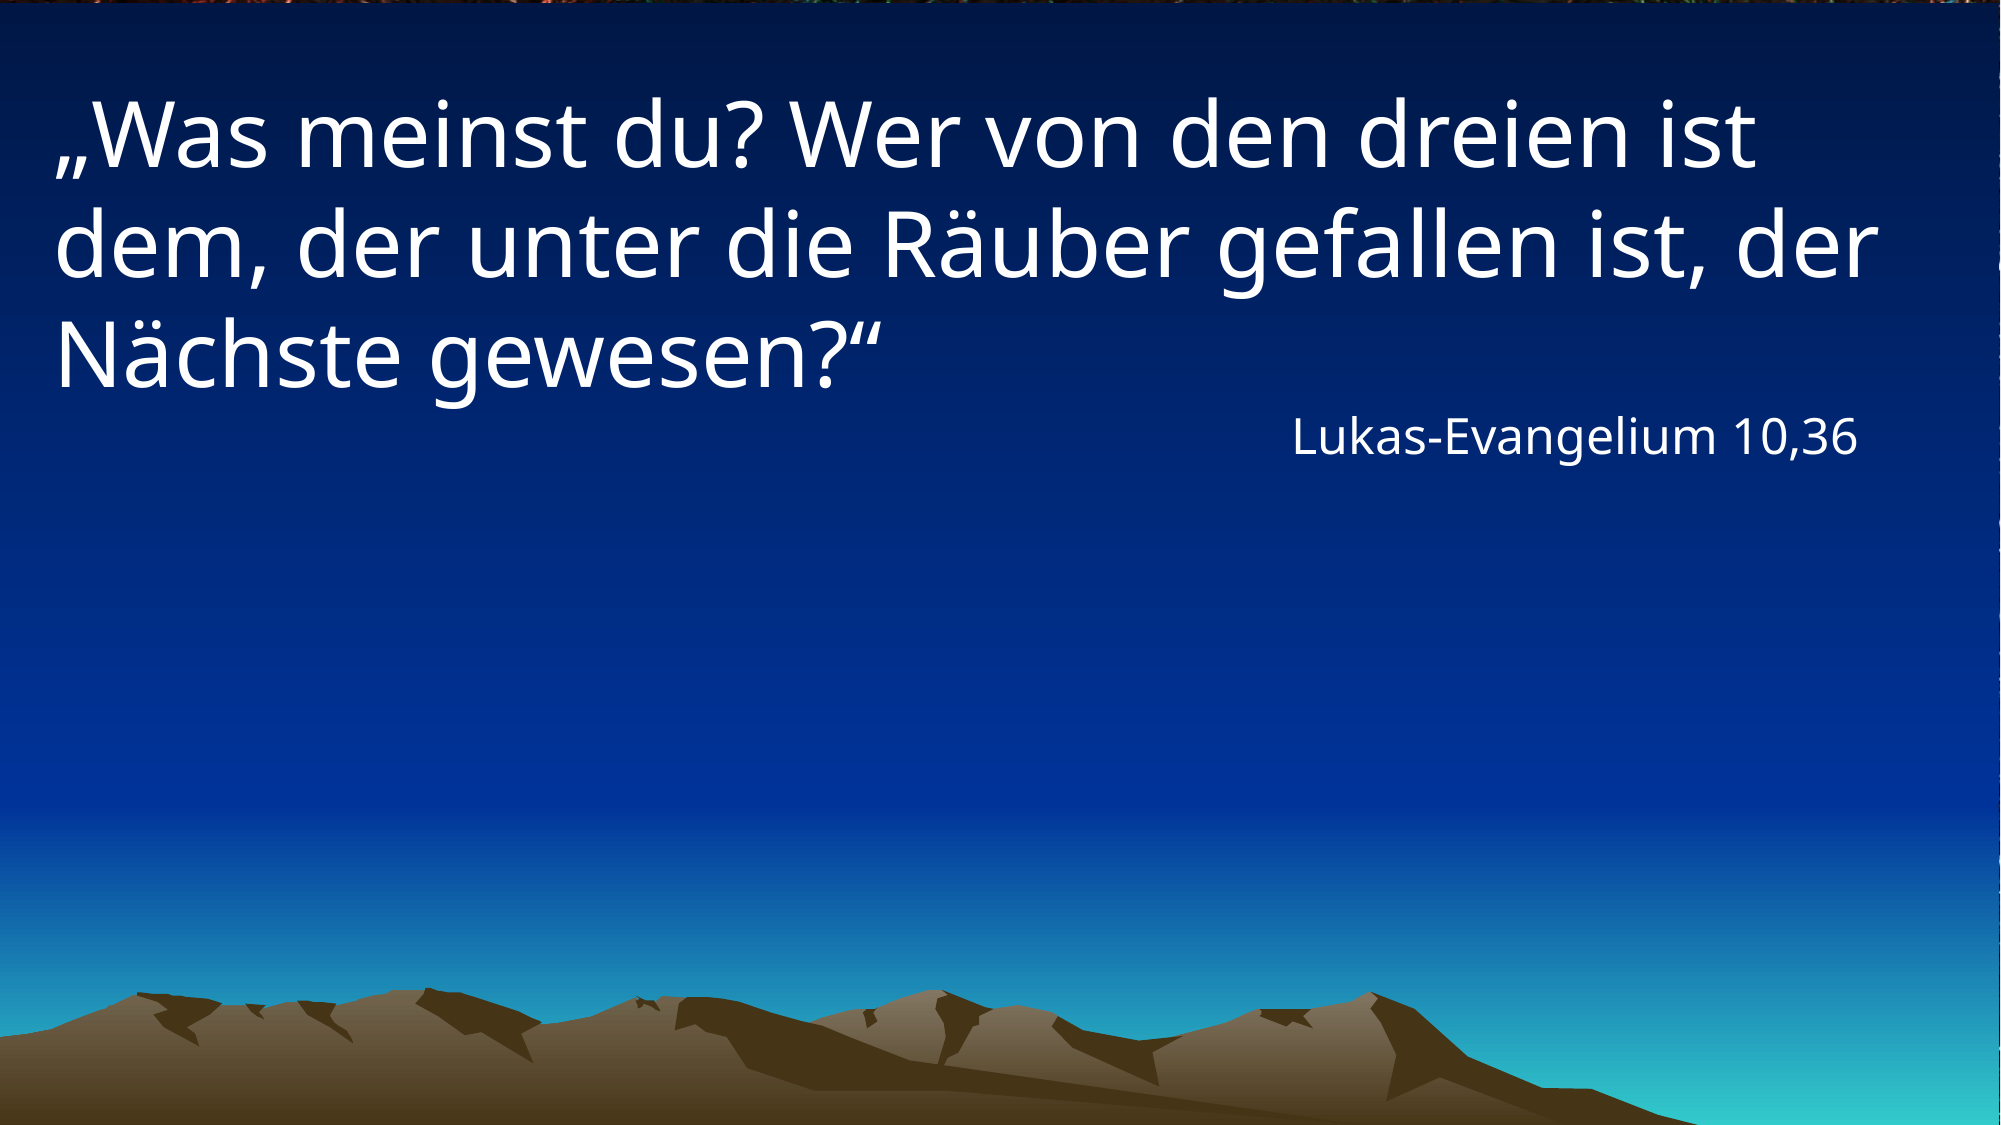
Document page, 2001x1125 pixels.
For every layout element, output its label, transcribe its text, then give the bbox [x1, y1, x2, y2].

title „Was meinst du? Wer von den dreien ist dem, der unter die Räuber gefallen ist, der Nächste gewesen?“ [38, 68, 1917, 413]
text_box Lukas-Evangelium 10,36 [1023, 397, 1874, 473]
picture [0, 0, 2001, 709]
